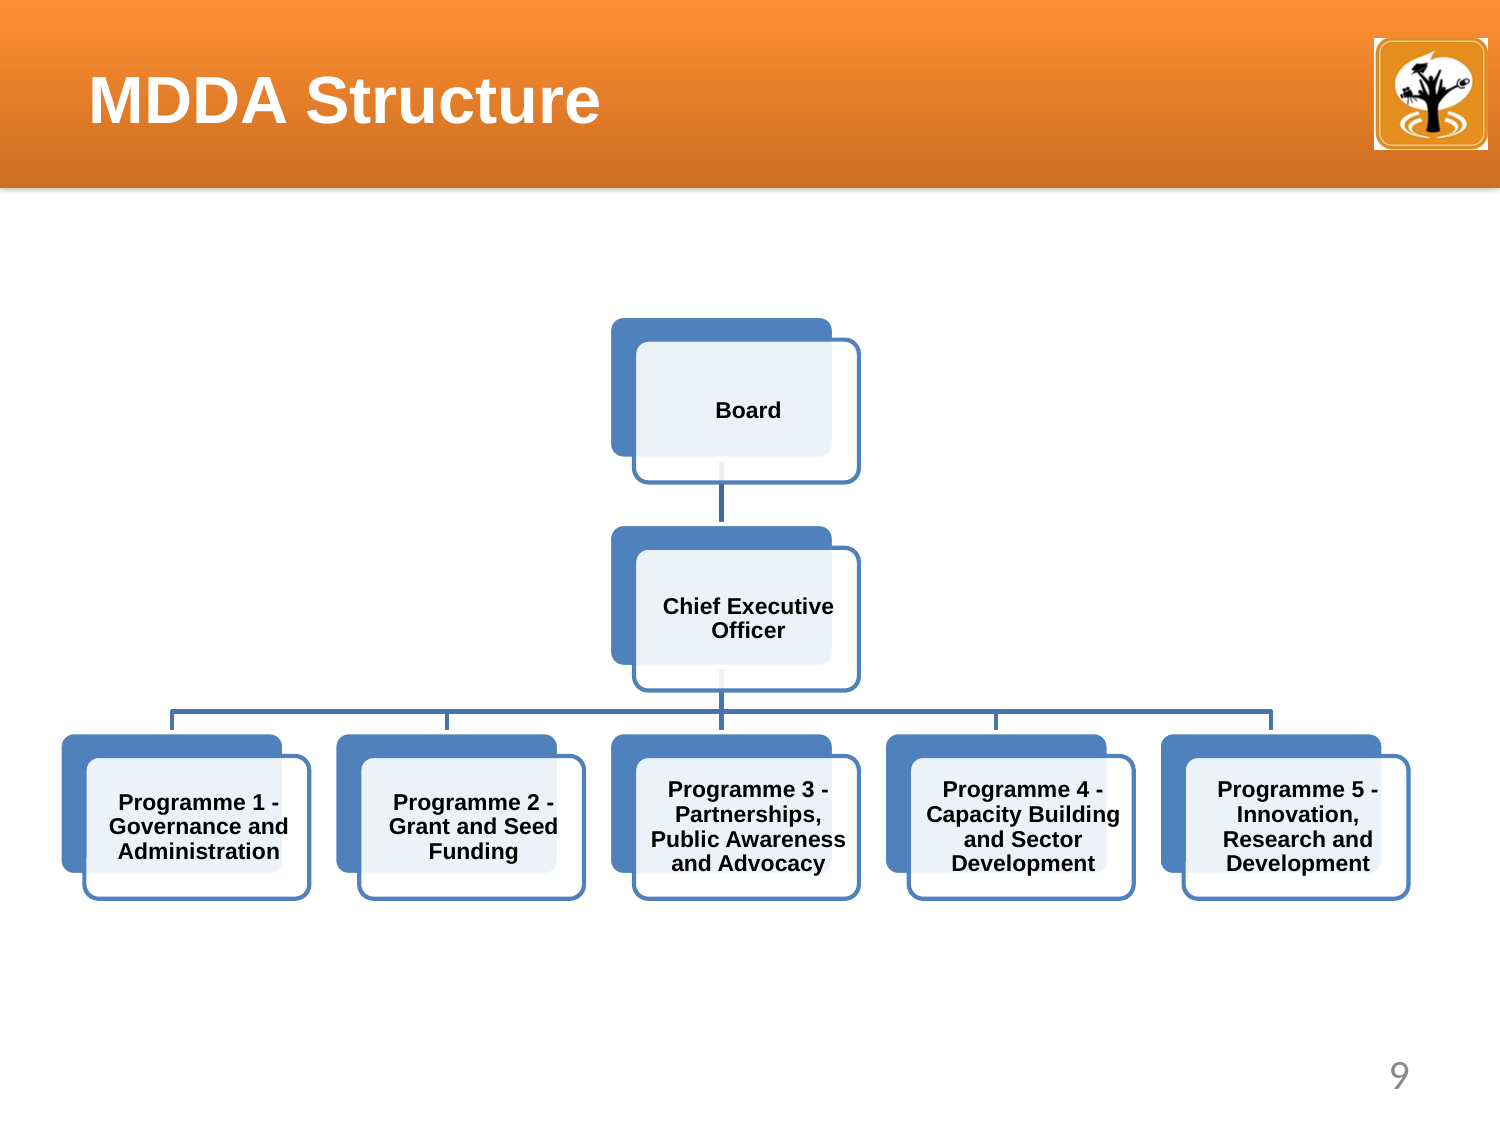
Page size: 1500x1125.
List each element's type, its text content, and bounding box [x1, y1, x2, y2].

text_box MDDA Structure [74, 49, 617, 144]
slide_number 9 [1074, 1042, 1425, 1103]
picture [1374, 38, 1488, 150]
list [58, 260, 1410, 954]
